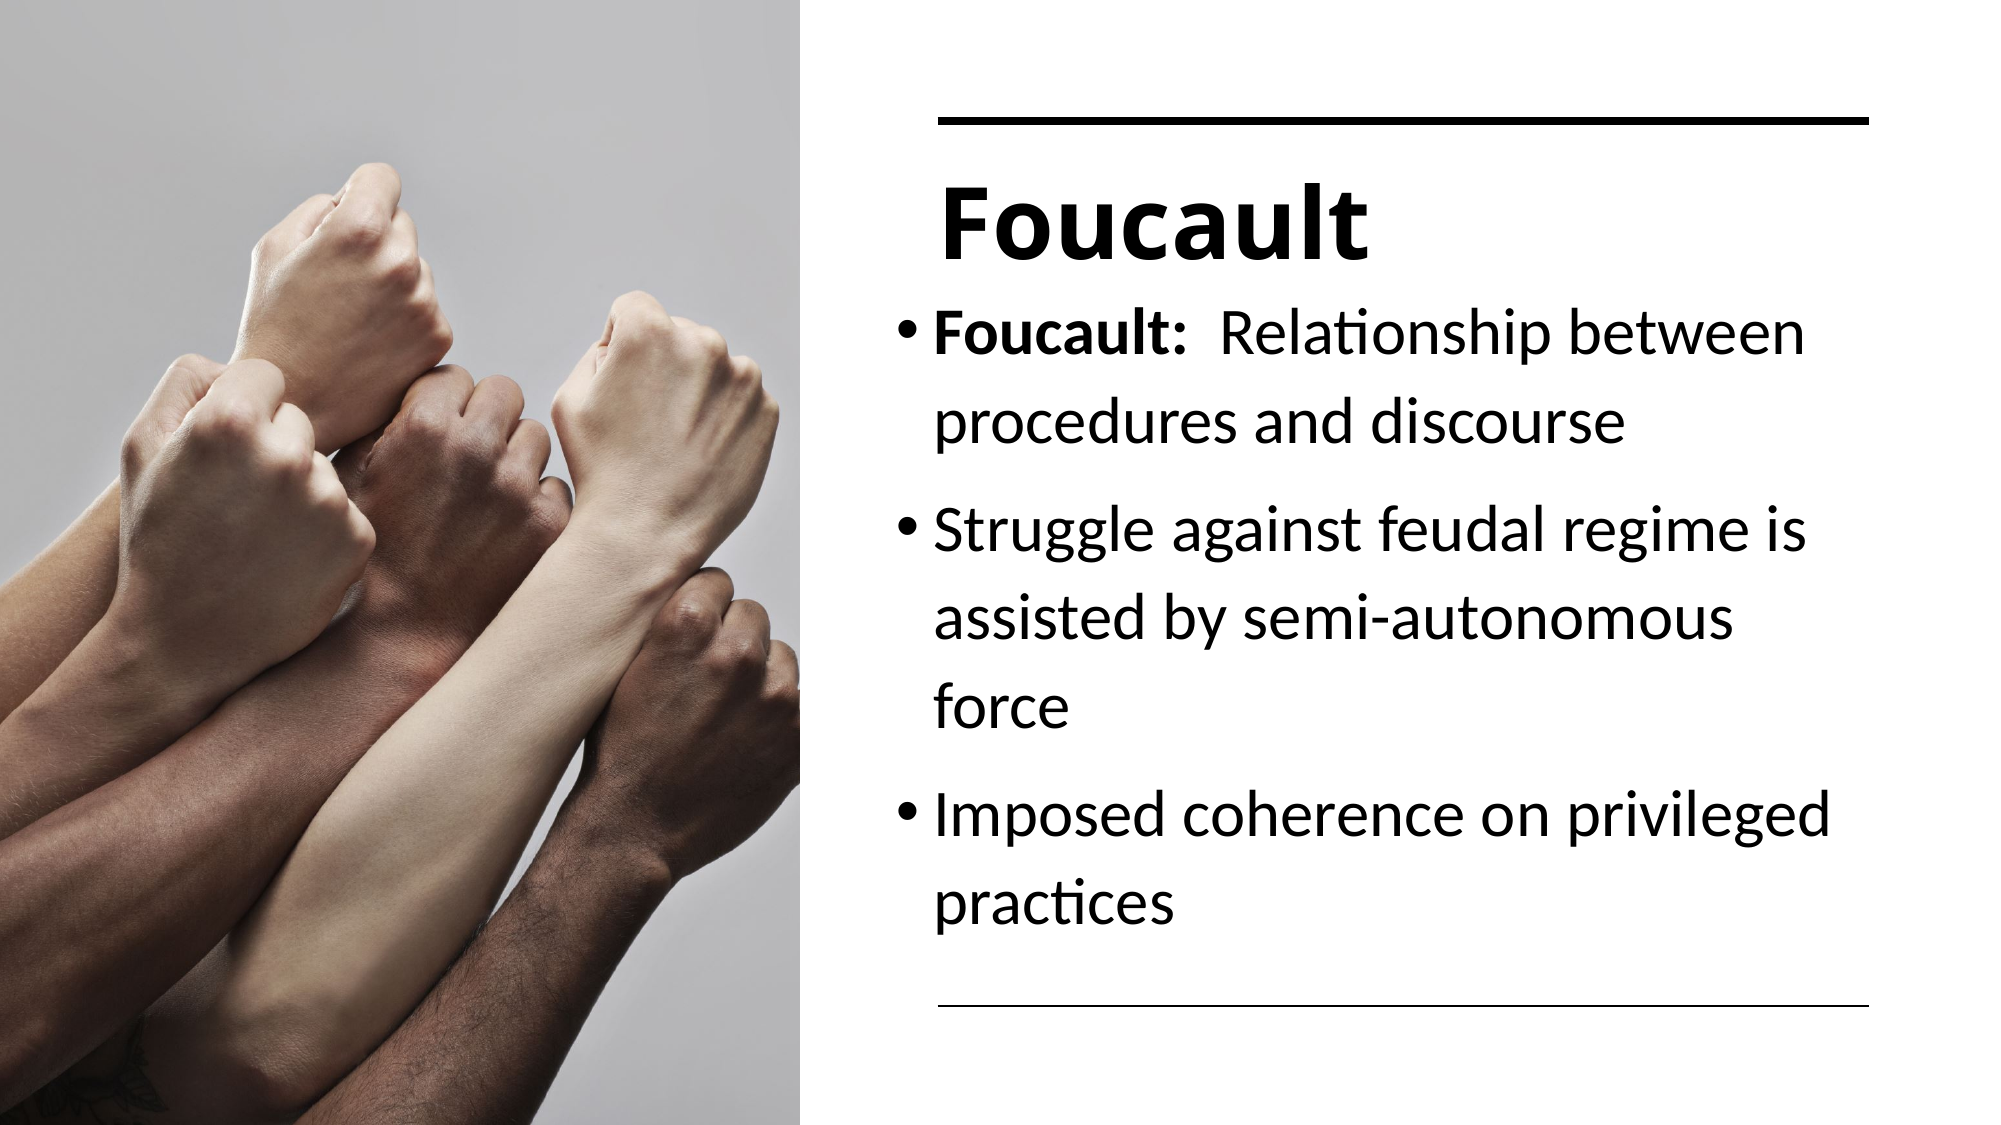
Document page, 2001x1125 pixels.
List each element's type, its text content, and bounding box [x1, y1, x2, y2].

title Foucault [919, 141, 1891, 262]
list Foucault: Relationship between procedures and discourse Struggle against feudal regime is assisted by semi-autonomous force Imposed coherence on privileged practices [877, 262, 1899, 970]
text_box [800, 0, 2000, 1125]
picture [0, 0, 800, 1125]
